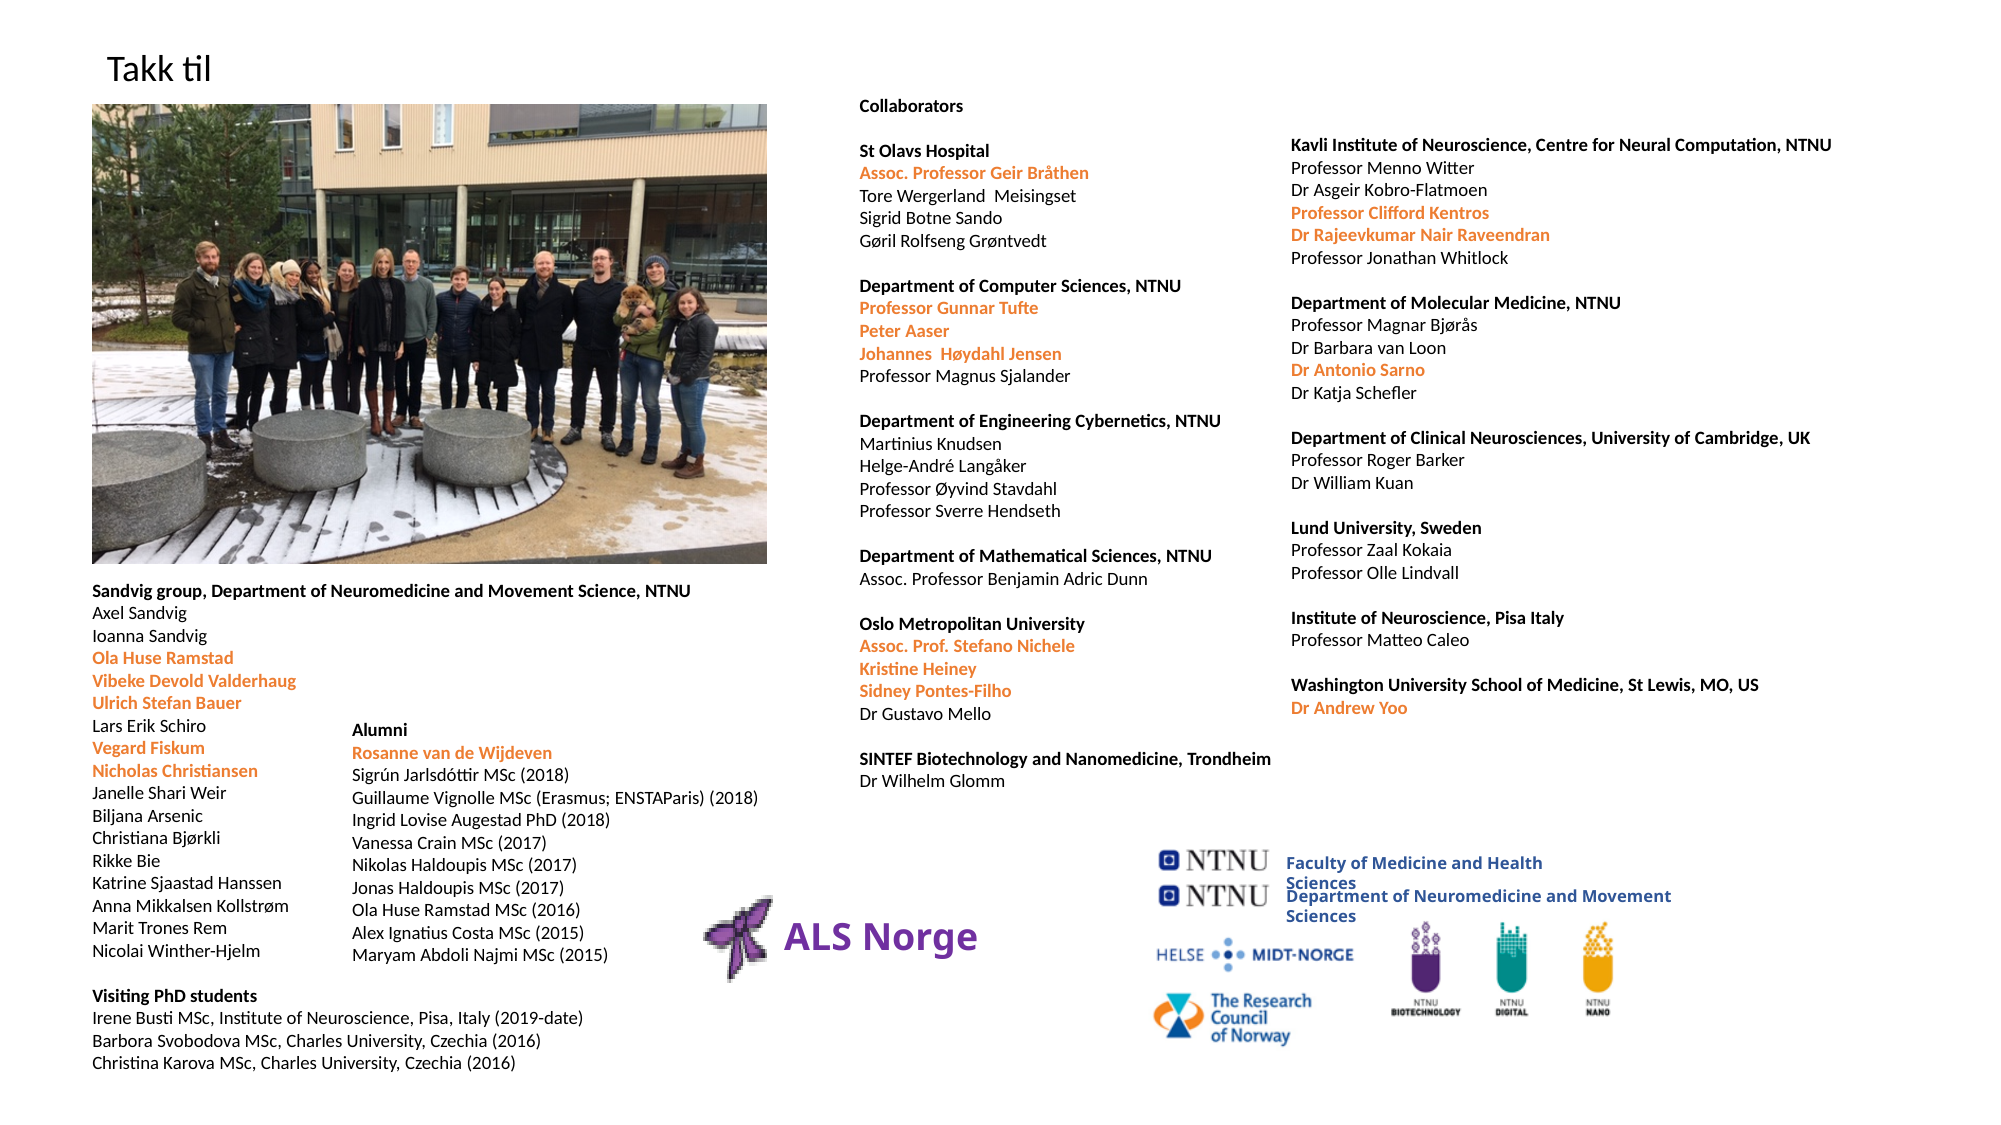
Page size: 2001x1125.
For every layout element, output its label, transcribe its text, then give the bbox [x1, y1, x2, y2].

text_box Alumni Rosanne van de Wijdeven Sigrún Jarlsdóttir MSc (2018) Guillaume Vignolle MSc (Erasmus; ENSTAParis) (2018) Ingrid Lovise Augestad PhD (2018) Vanessa Crain MSc (2017) Nikolas Haldoupis MSc (2017) Jonas Haldoupis MSc (2017) Ola Huse Ramstad MSc (2016) Alex Ignatius Costa MSc (2015) Maryam Abdoli Najmi MSc (2015) [337, 710, 890, 973]
text_box ALS Norge [803, 905, 1128, 965]
picture [687, 874, 803, 1021]
text_box Sandvig group, Department of Neuromedicine and Movement Science, NTNU Axel Sandvig Ioanna Sandvig Ola Huse Ramstad Vibeke Devold Valderhaug Ulrich Stefan Bauer Lars Erik Schiro Vegard Fiskum Nicholas Christiansen Janelle Shari Weir Biljana Arsenic Christiana Bjørkli Rikke Bie Katrine Sjaastad Hanssen Anna Mikkalsen Kollstrøm Marit Trones Rem Nicolai Winther-Hjelm Visiting PhD students Irene Busti MSc, Institute of Neuroscience, Pisa, Italy (2019-date) Barbora Svobodova MSc, Charles University, Czechia (2016) Christina Karova MSc, Charles University, Czechia (2016) [77, 570, 715, 1125]
text_box Kavli Institute of Neuroscience, Centre for Neural Computation, NTNU Professor Menno Witter Dr Asgeir Kobro-Flatmoen Professor Clifford Kentros Dr Rajeevkumar Nair Raveendran Professor Jonathan Whitlock Department of Molecular Medicine, NTNU Professor Magnar Bjørås Dr Barbara van Loon Dr Antonio Sarno Dr Katja Schefler Department of Clinical Neurosciences, University of Cambridge, UK Professor Roger Barker Dr William Kuan Lund University, Sweden Professor Zaal Kokaia Professor Olle Lindvall Institute of Neuroscience, Pisa Italy Professor Matteo Caleo Washington University School of Medicine, St Lewis, MO, US Dr Andrew Yoo [1276, 125, 2000, 803]
picture [92, 104, 767, 564]
text_box Takk til [92, 36, 662, 97]
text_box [1128, 844, 1713, 1079]
text_box Collaborators St Olavs Hospital Assoc. Professor Geir Bråthen Tore Wergerland Meisingset Sigrid Botne Sando Gøril Rolfseng Grøntvedt Department of Computer Sciences, NTNU Professor Gunnar Tufte Peter Aaser Johannes Høydahl Jensen Professor Magnus Sjalander Department of Engineering Cybernetics, NTNU Martinius Knudsen Helge-André Langåker Professor Øyvind Stavdahl Professor Sverre Hendseth Department of Mathematical Sciences, NTNU Assoc. Professor Benjamin Adric Dunn Oslo Metropolitan University Assoc. Prof. Stefano Nichele Kristine Heiney Sidney Pontes-Filho Dr Gustavo Mello SINTEF Biotechnology and Nanomedicine, Trondheim Dr Wilhelm Glomm [844, 86, 1360, 849]
